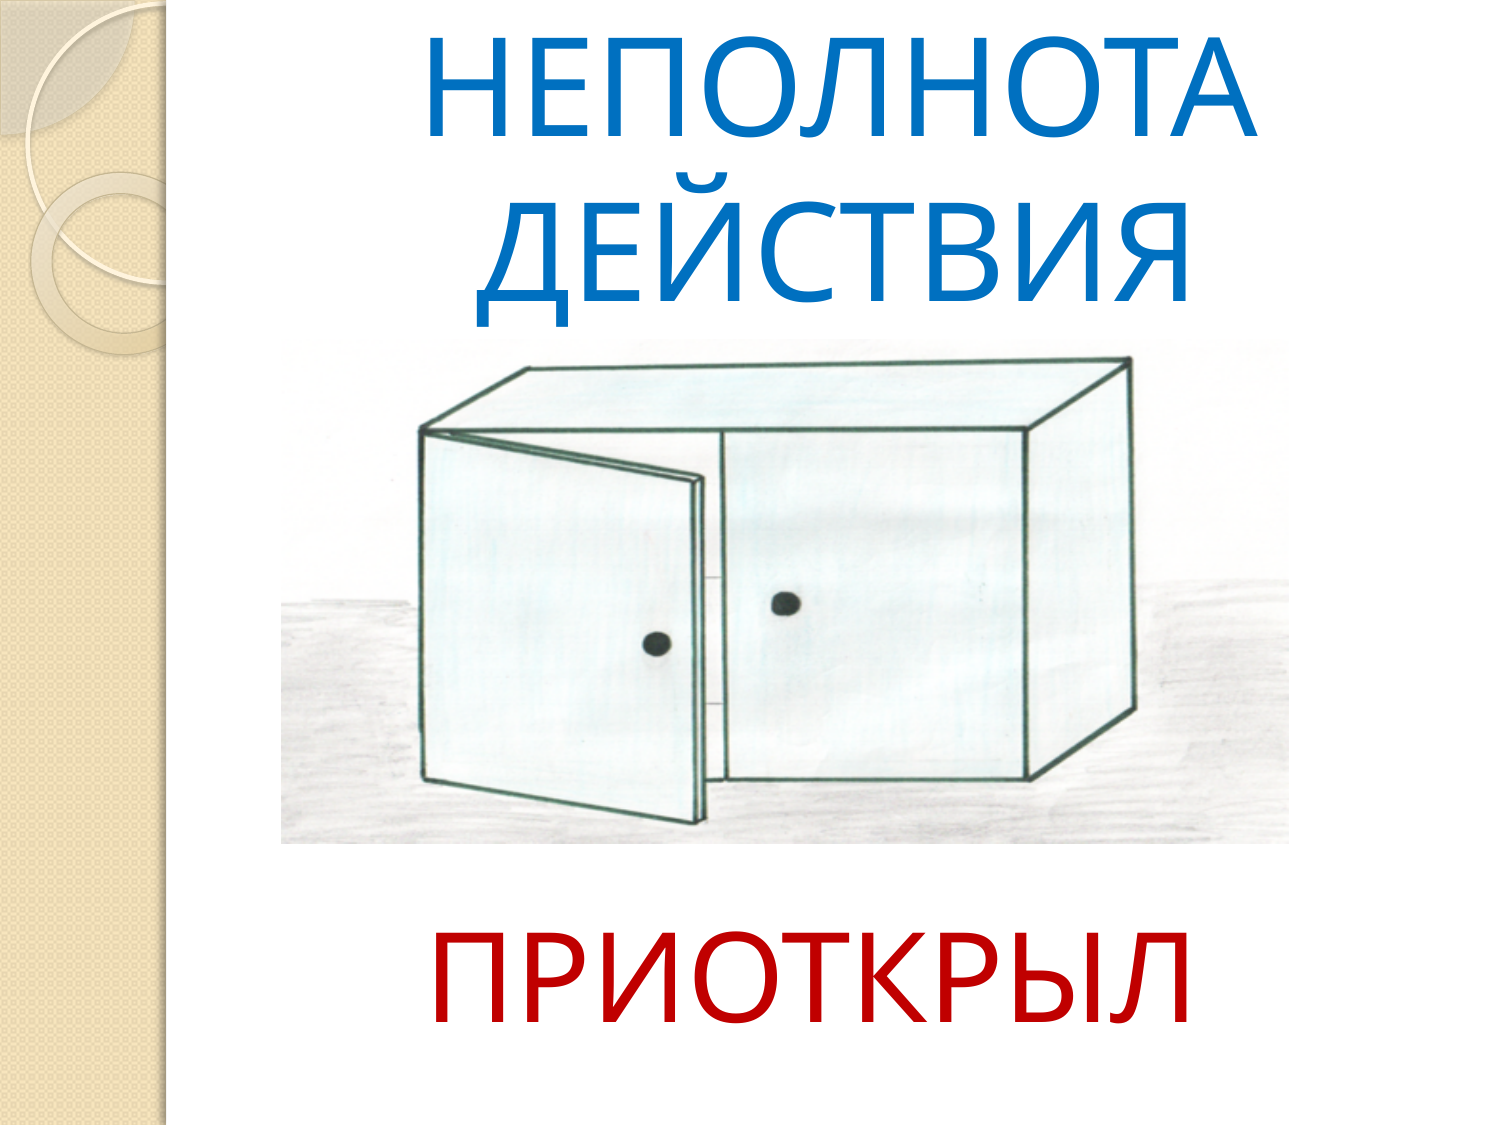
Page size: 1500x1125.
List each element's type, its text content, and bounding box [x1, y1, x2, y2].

picture [280, 339, 1290, 844]
title НЕПОЛНОТА ДЕЙСТВИЯ [222, 70, 1453, 258]
list ПРИОТКРЫЛ [110, 890, 1500, 1102]
